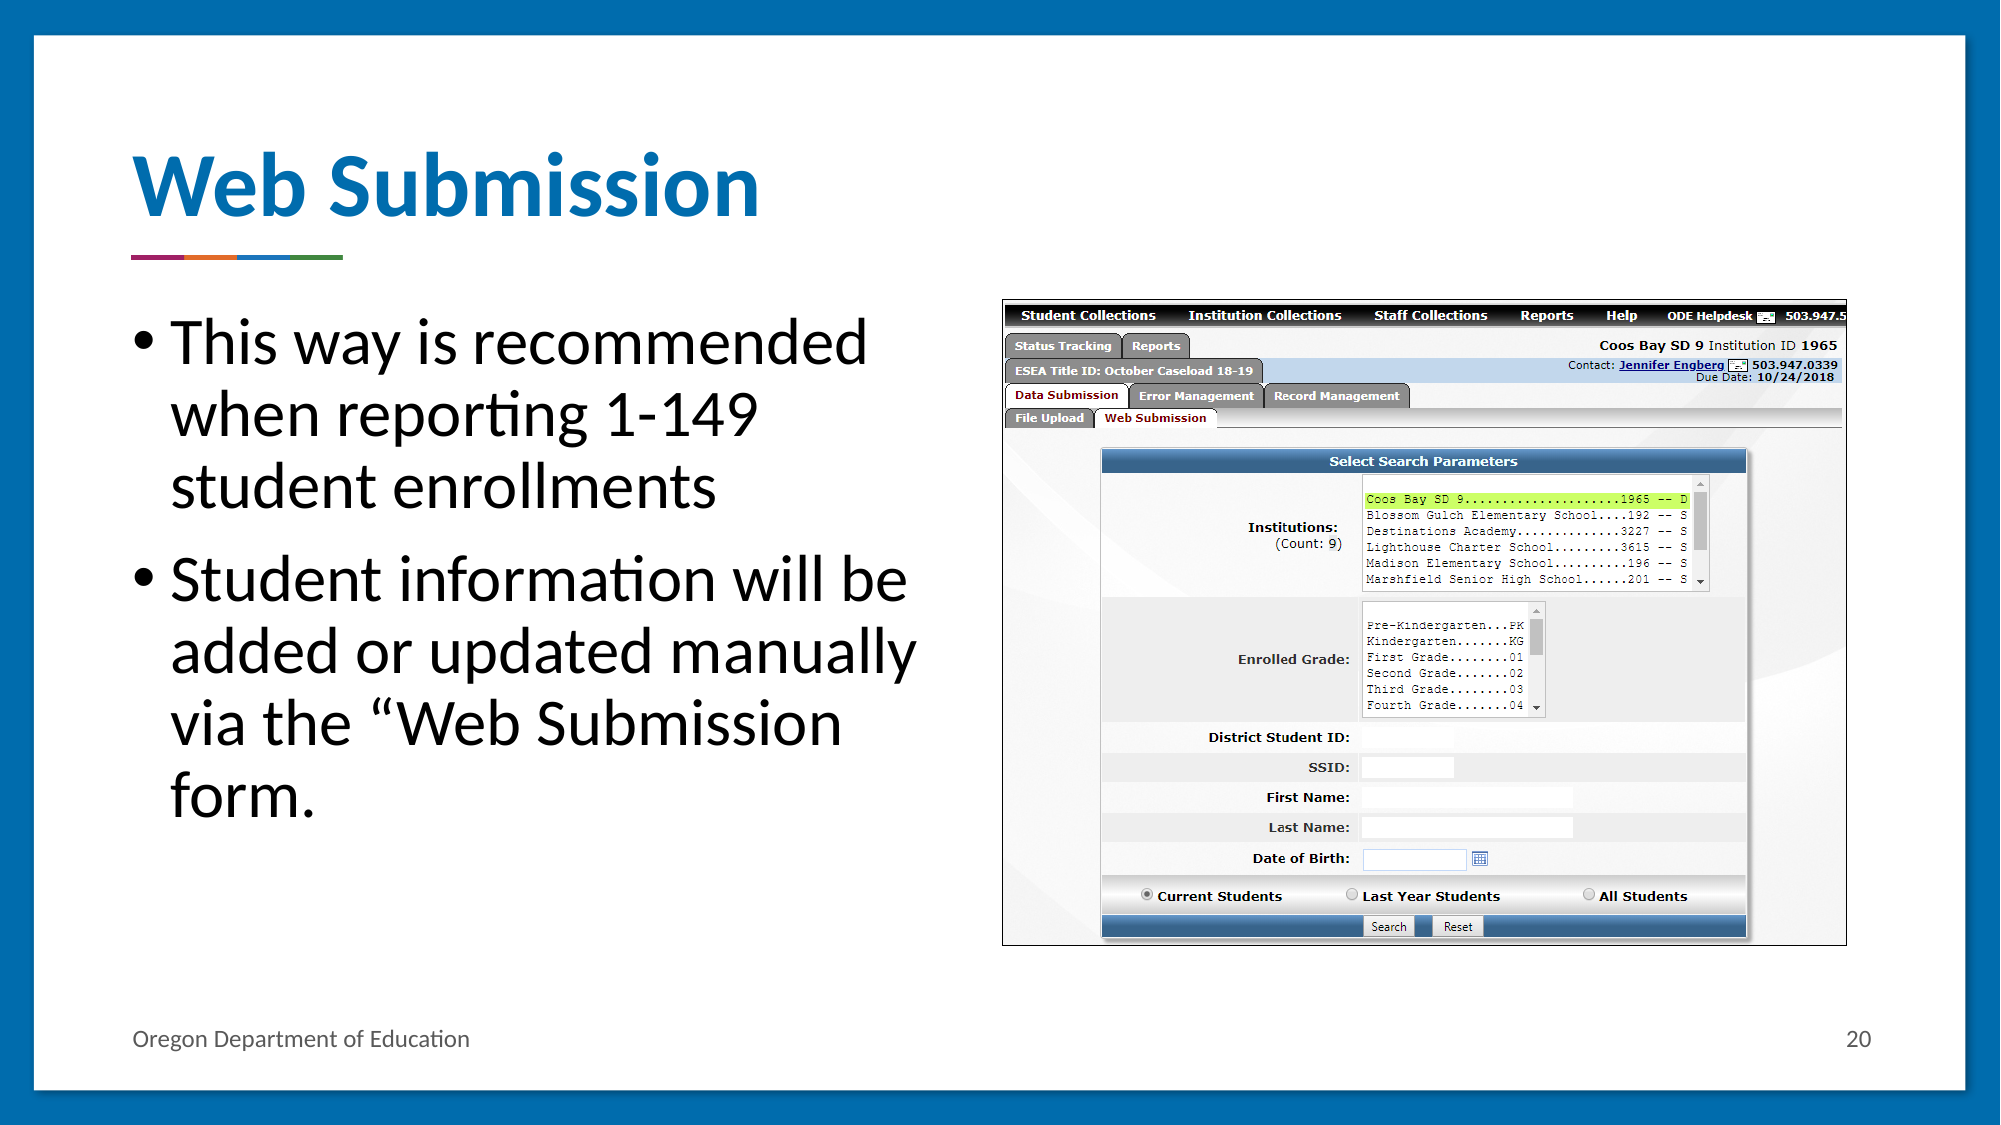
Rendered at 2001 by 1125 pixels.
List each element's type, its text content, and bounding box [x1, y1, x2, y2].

footer Oregon Department of Education [117, 1007, 588, 1068]
slide_number 20 [1412, 1007, 1887, 1068]
title Web Submission [117, 75, 1887, 244]
list This way is recommended when reporting 1-149 student enrollments Student information will be added or updated manually via the “Web Submission form. [117, 299, 988, 973]
picture [131, 255, 343, 260]
picture [1002, 299, 1847, 946]
